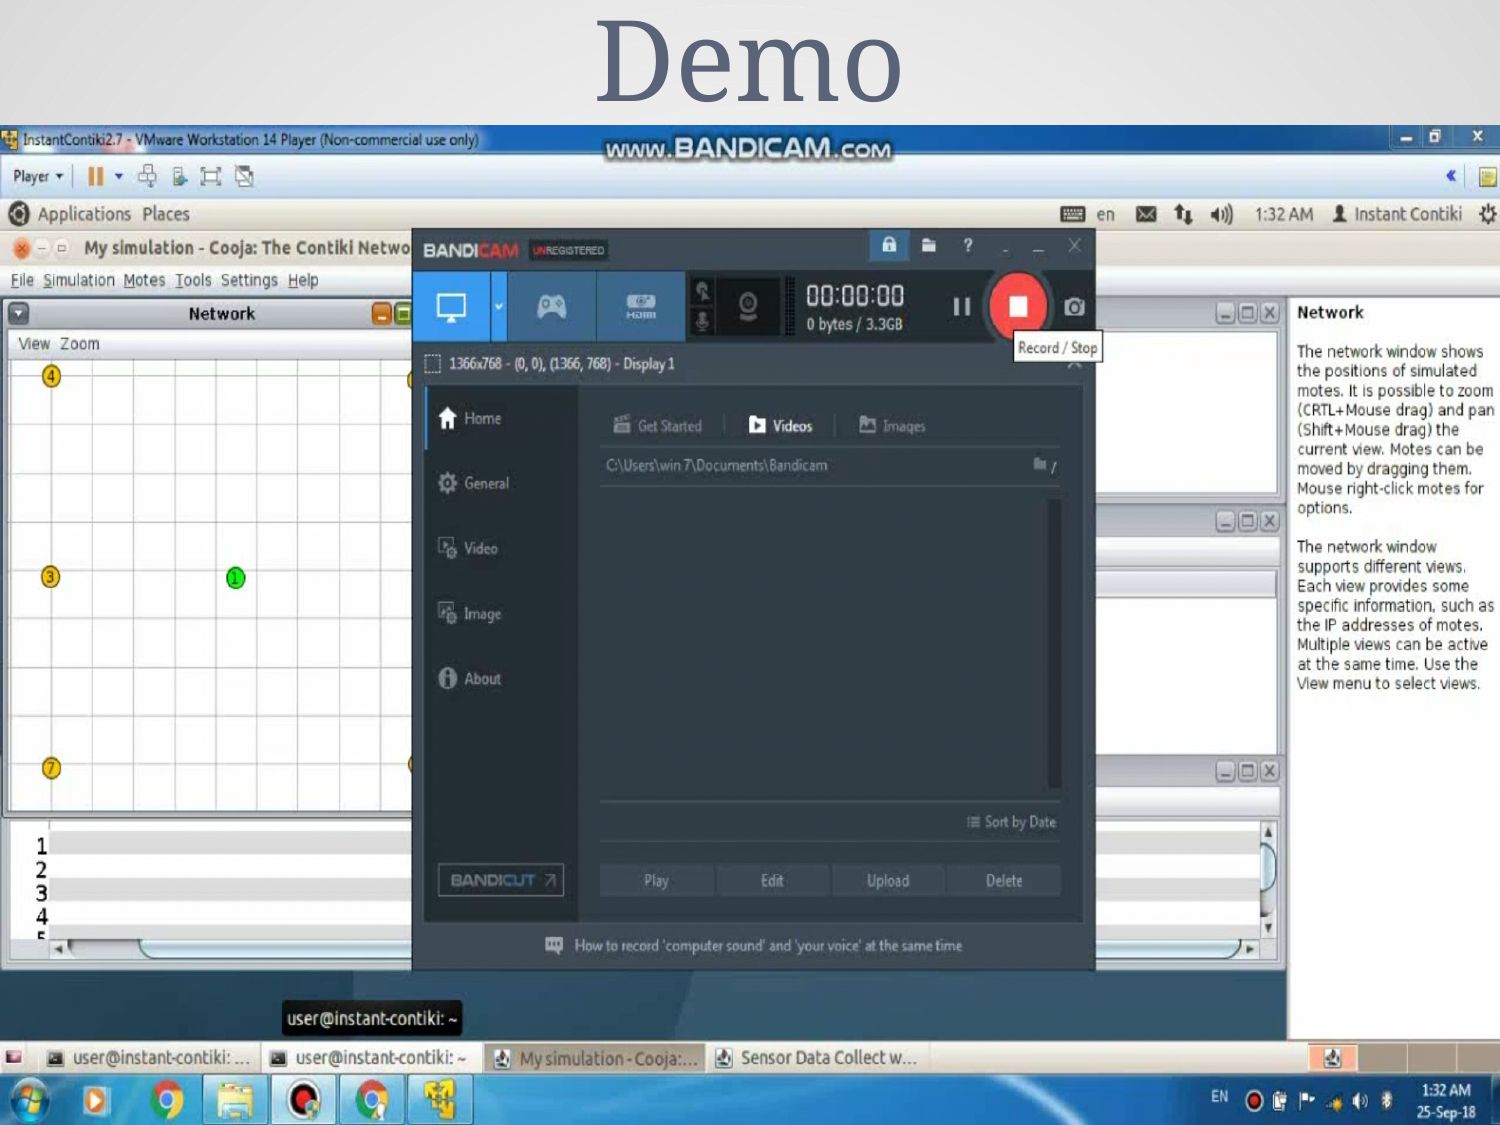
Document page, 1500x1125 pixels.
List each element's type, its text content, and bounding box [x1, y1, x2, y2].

title Demo [75, 0, 1425, 123]
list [0, 124, 1500, 1125]
